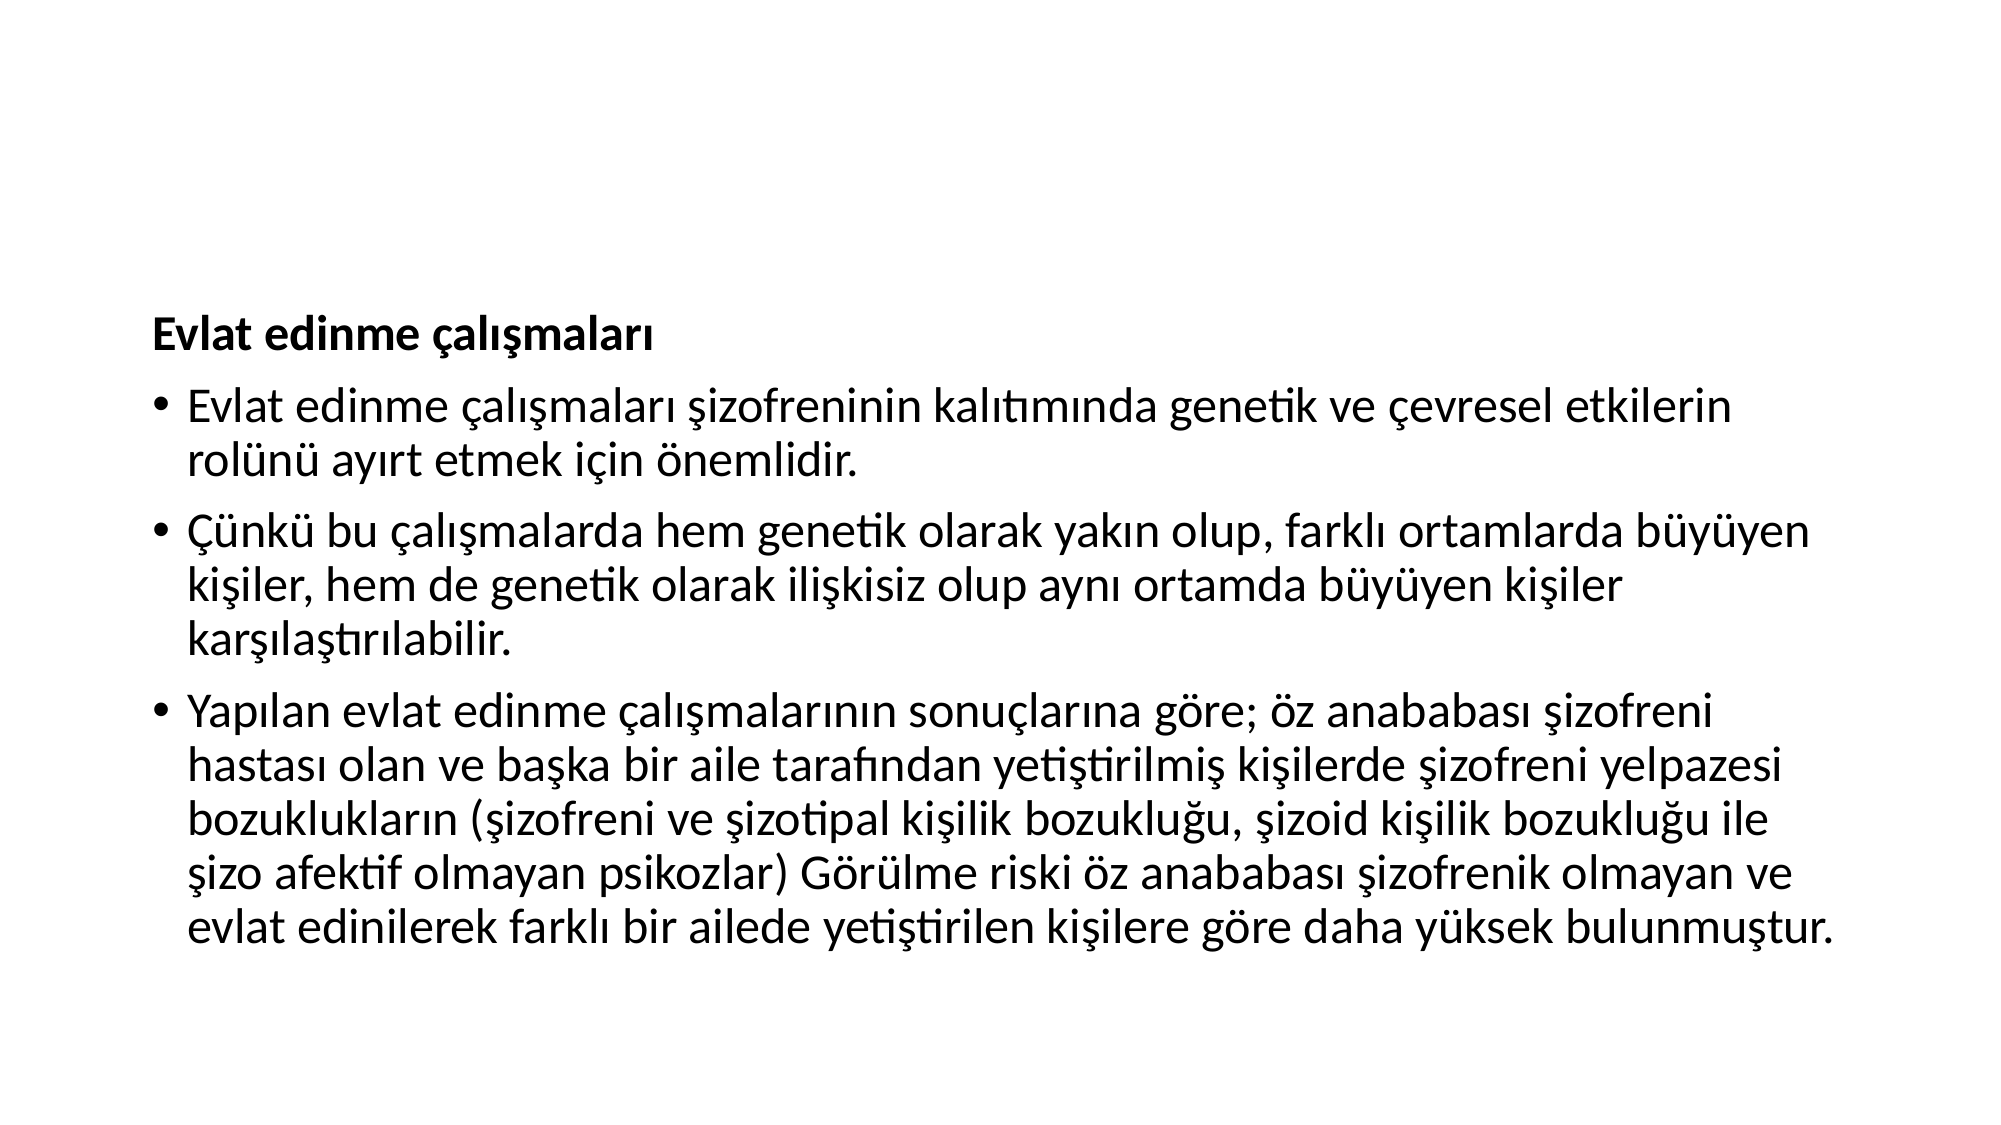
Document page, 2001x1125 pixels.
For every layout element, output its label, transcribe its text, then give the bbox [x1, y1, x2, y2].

list Evlat edinme çalışmaları Evlat edinme çalışmaları şizofreninin kalıtımında genetik ve çevresel etkilerin rolünü ayırt etmek için önemlidir. Çünkü bu çalışmalarda hem genetik olarak yakın olup, farklı ortamlarda büyüyen kişiler, hem de genetik olarak ilişkisiz olup aynı ortamda büyüyen kişiler karşılaştırılabilir. Yapılan evlat edinme çalışmalarının sonuçlarına göre; öz anababası şizofreni hastası olan ve başka bir aile tarafından yetiştirilmiş kişilerde şizofreni yelpazesi bozuklukların (şizofreni ve şizotipal kişilik bozukluğu, şizoid kişilik bozukluğu ile şizo afektif olmayan psikozlar) Görülme riski öz anababası şizofrenik olmayan ve evlat edinilerek farklı bir ailede yetiştirilen kişilere göre daha yüksek bulunmuştur. [137, 299, 1863, 1014]
